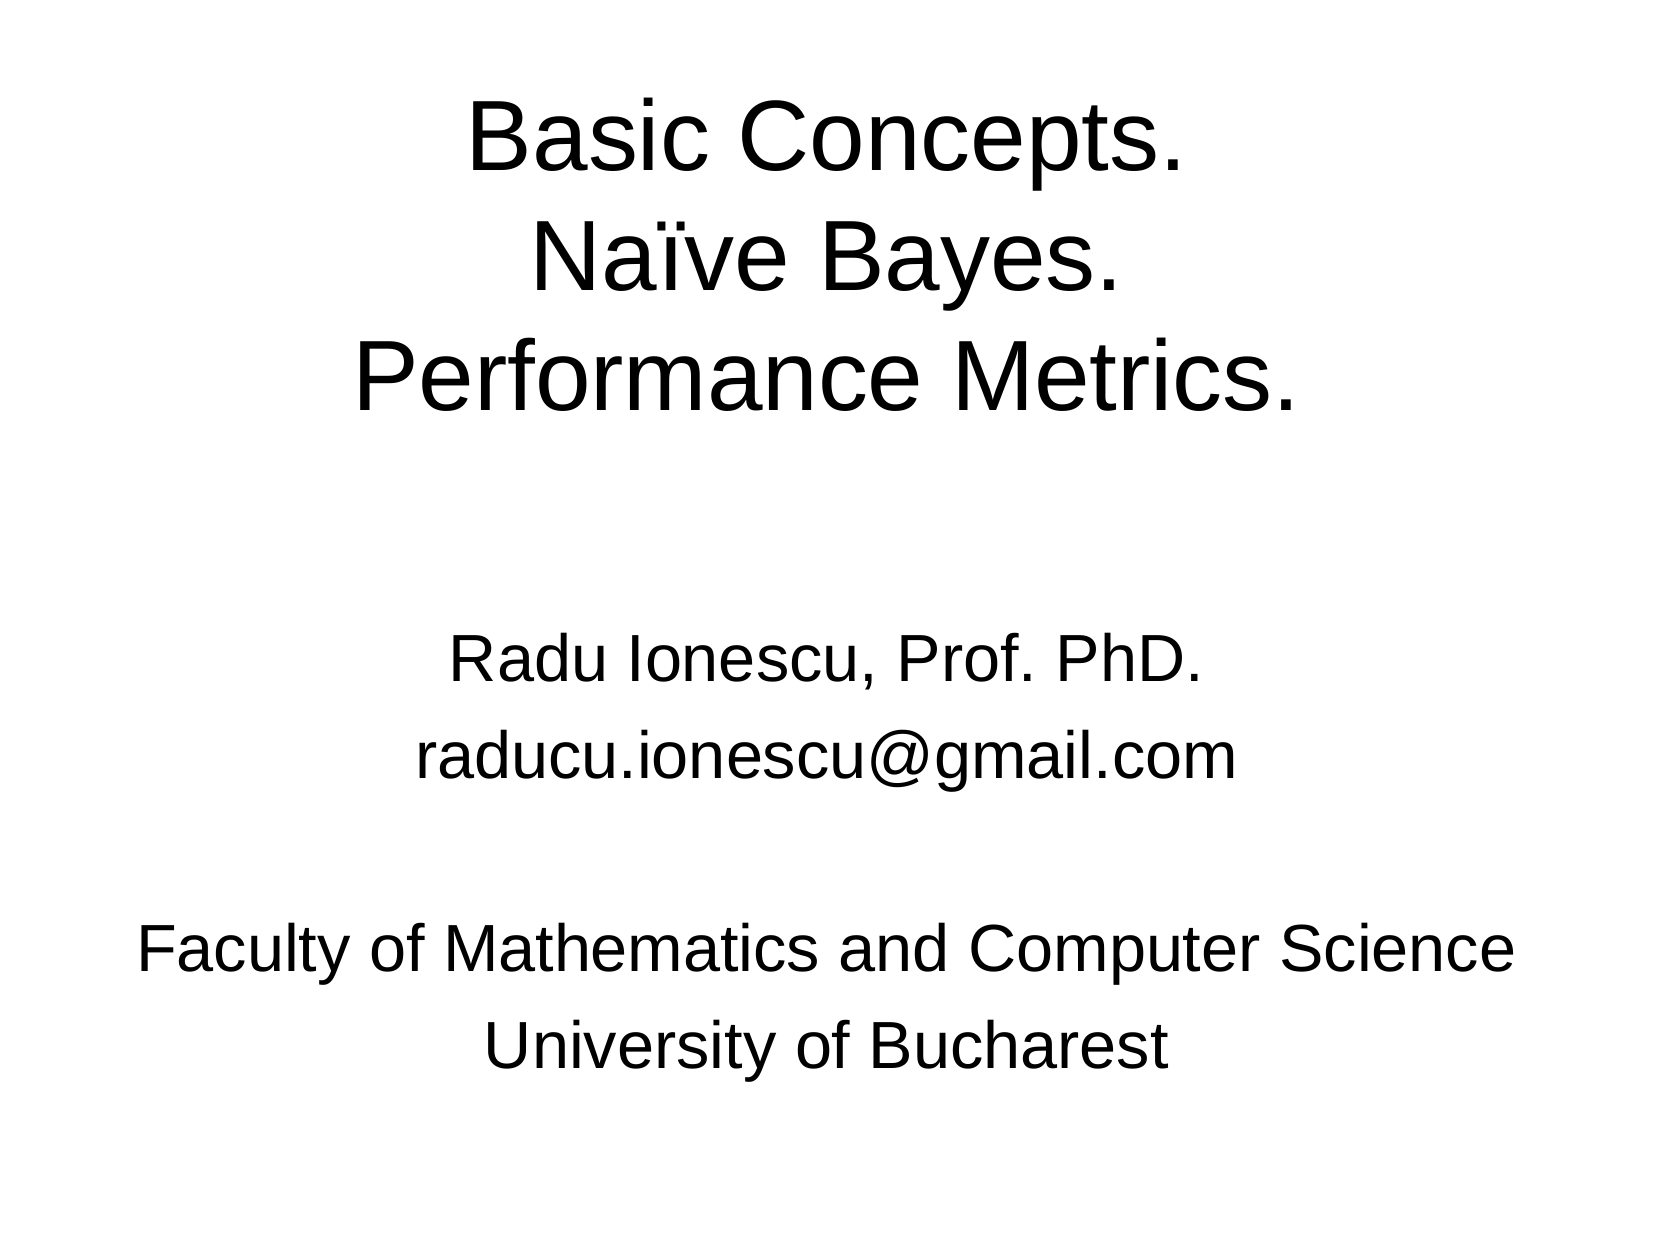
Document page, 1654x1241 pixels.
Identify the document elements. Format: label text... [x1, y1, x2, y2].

text_box Basic Concepts. Naïve Bayes. Performance Metrics. [82, 50, 1571, 450]
text_box Radu Ionescu, Prof. PhD. raducu.ionescu@gmail.com Faculty of Mathematics and Computer Science University of Bucharest [82, 581, 1571, 1116]
